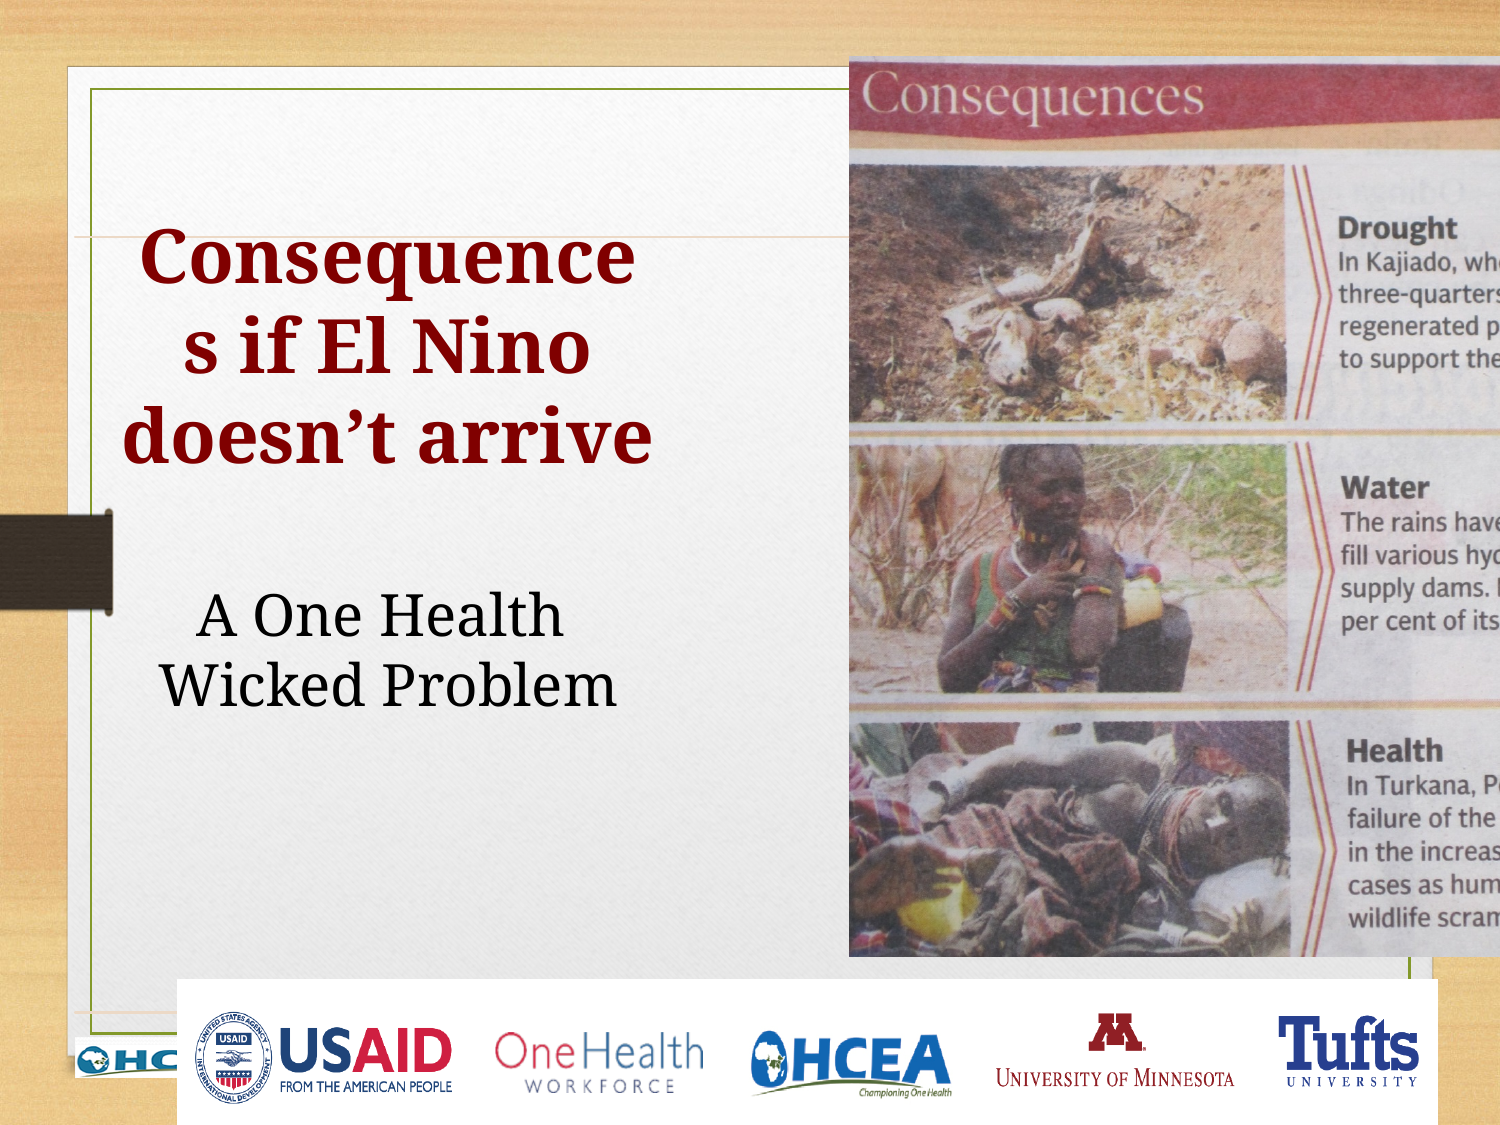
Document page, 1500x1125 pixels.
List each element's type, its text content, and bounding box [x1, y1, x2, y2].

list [849, 56, 1500, 957]
picture [0, 0, 1500, 1125]
picture [92, 90, 849, 236]
text_box Consequences if El Nino doesn’t arrive A One Health Wicked Problem [106, 201, 671, 726]
